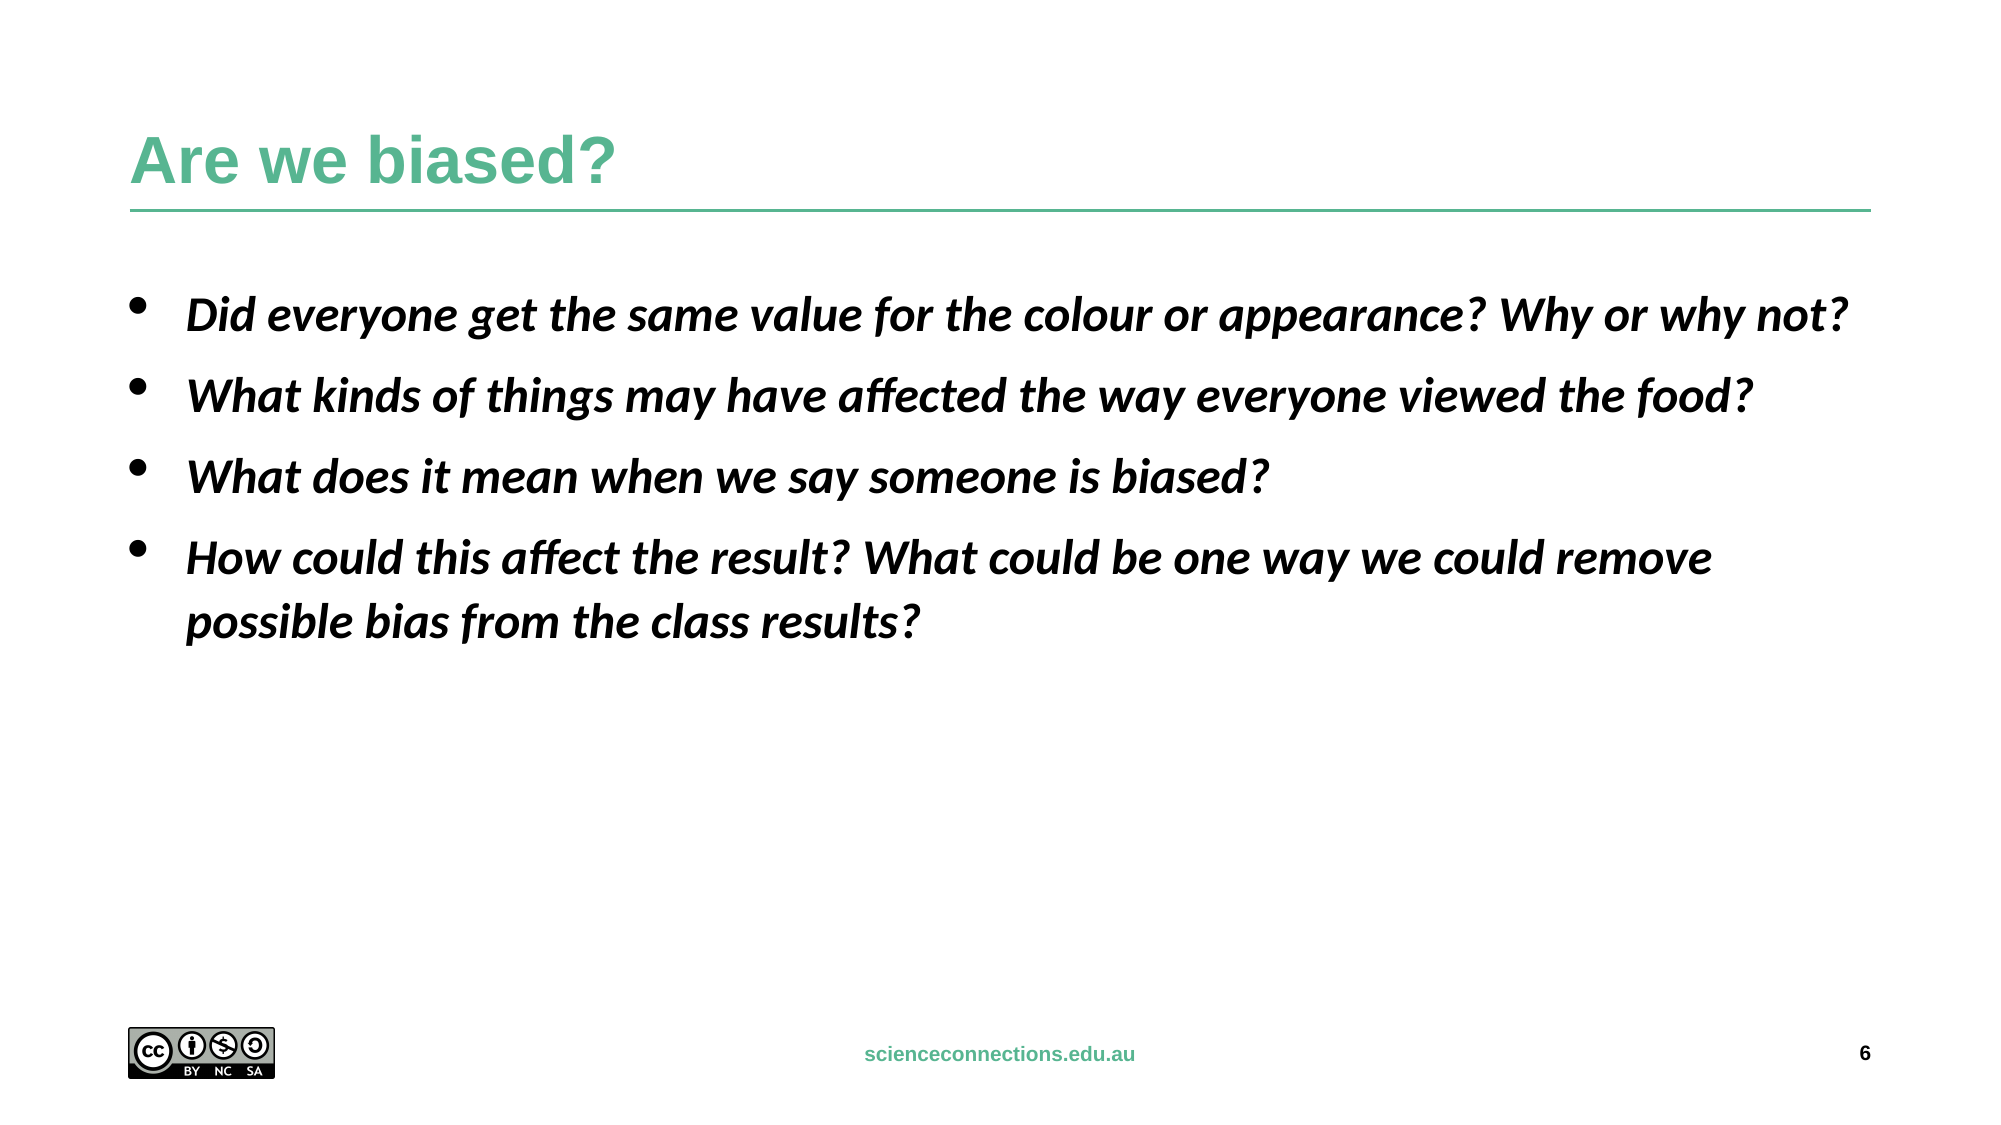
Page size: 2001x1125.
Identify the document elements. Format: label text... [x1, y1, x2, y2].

title Are we biased? [129, 116, 1872, 204]
slide_number 6 [1753, 1026, 1872, 1078]
list Did everyone get the same value for the colour or appearance? Why or why not? What kinds of things may have affected the way everyone viewed the food? What does it mean when we say someone is biased? How could this affect the result? What could be one way we could remove possible bias from the class results? [129, 277, 1872, 910]
footer scienceconnections.edu.au [653, 1027, 1347, 1079]
picture [128, 1027, 275, 1079]
